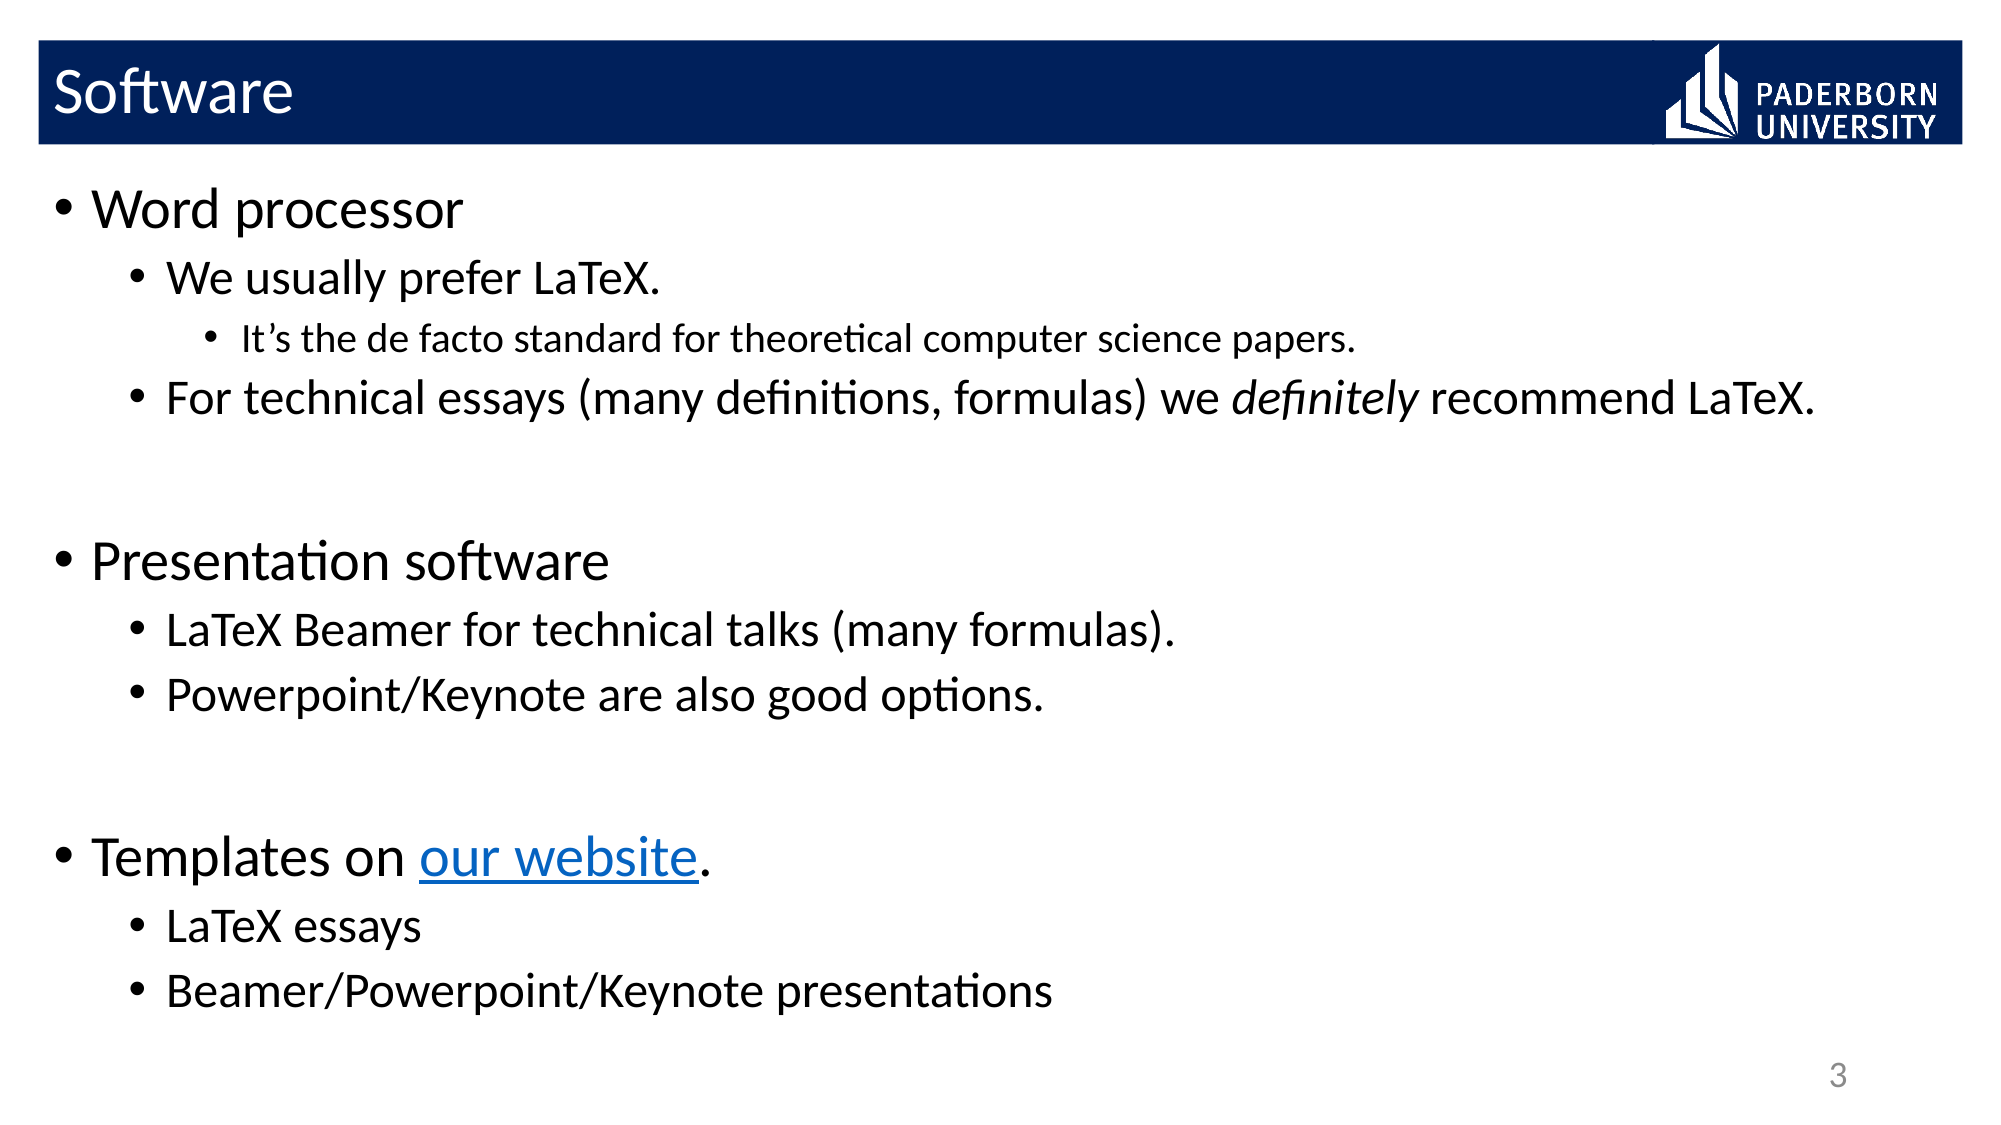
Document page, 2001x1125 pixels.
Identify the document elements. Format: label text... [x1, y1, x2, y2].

title Software [38, 40, 1655, 145]
slide_number 3 [1412, 1042, 1863, 1103]
picture [1666, 43, 1936, 139]
list Word processor We usually prefer LaTeX. It’s the de facto standard for theoretical computer science papers. For technical essays (many definitions, formulas) we definitely recommend LaTeX. Presentation software LaTeX Beamer for technical talks (many formulas). Powerpoint/Keynote are also good options. Templates on our website. LaTeX essays Beamer/Powerpoint/Keynote presentations [38, 170, 1961, 1030]
